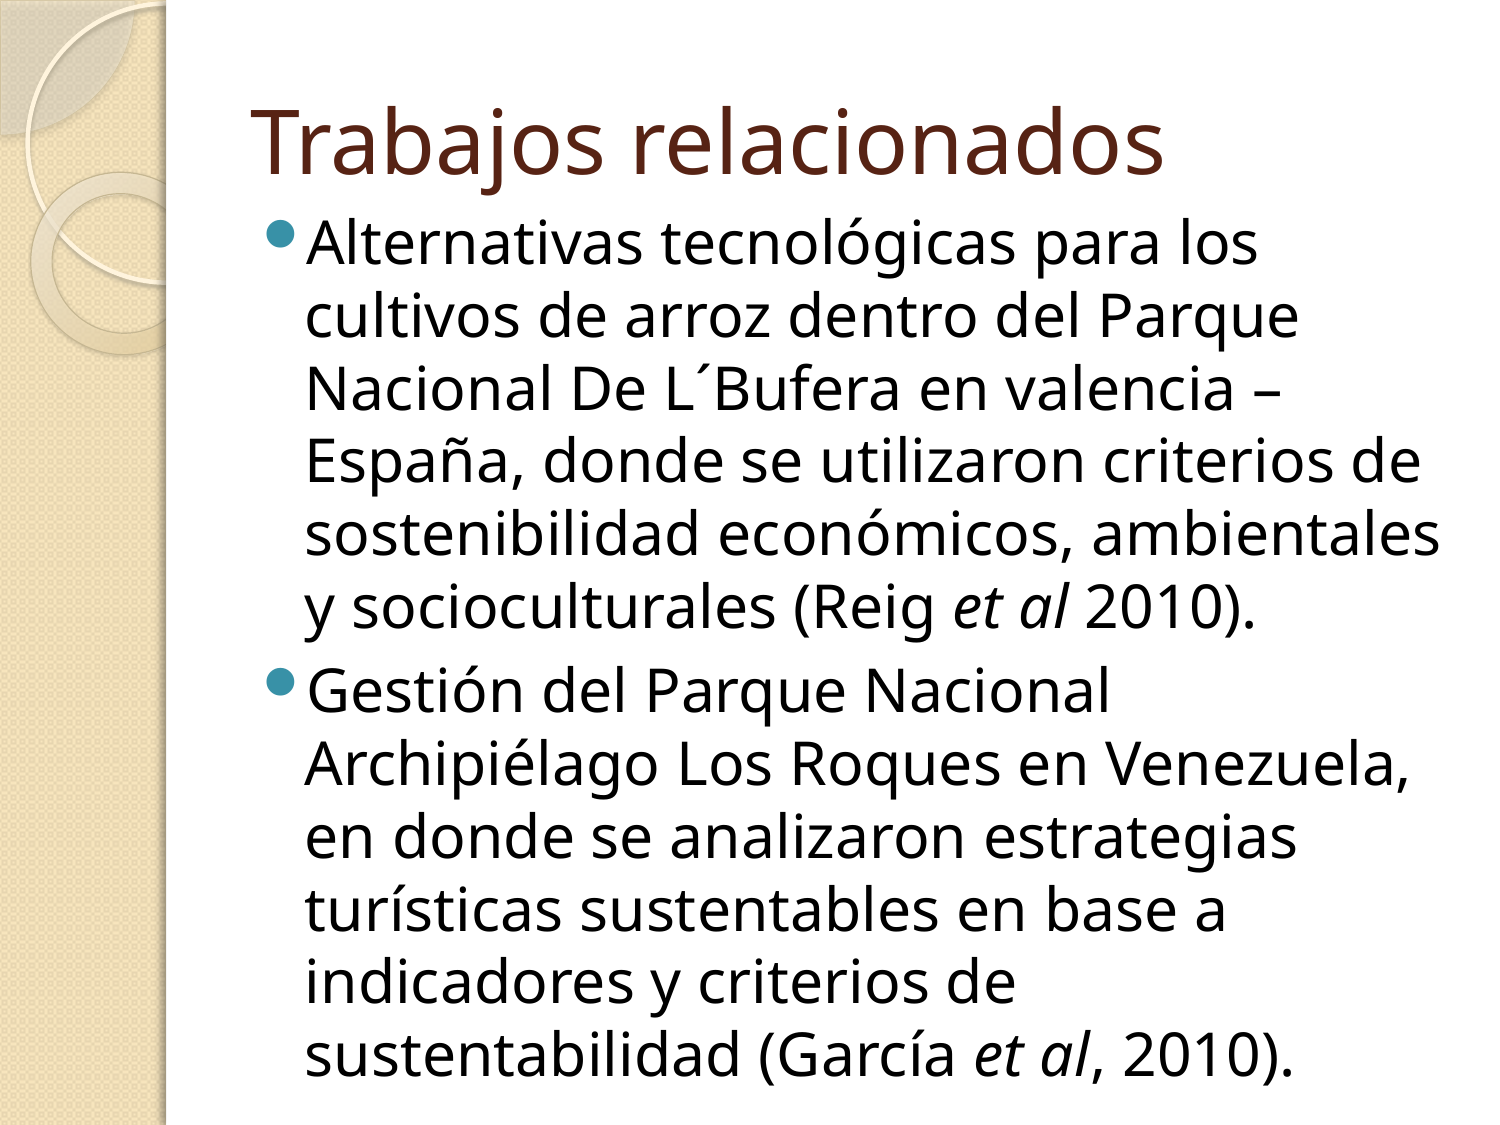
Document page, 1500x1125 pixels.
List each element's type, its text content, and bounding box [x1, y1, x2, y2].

list Alternativas tecnológicas para los cultivos de arroz dentro del Parque Nacional De L´Bufera en valencia – España, donde se utilizaron criterios de sostenibilidad económicos, ambientales y socioculturales (Reig et al 2010). Gestión del Parque Nacional Archipiélago Los Roques en Venezuela, en donde se analizaron estrategias turísticas sustentables en base a indicadores y criterios de sustentabilidad (García et al, 2010). [235, 196, 1466, 1125]
title Trabajos relacionados [235, 45, 1466, 196]
